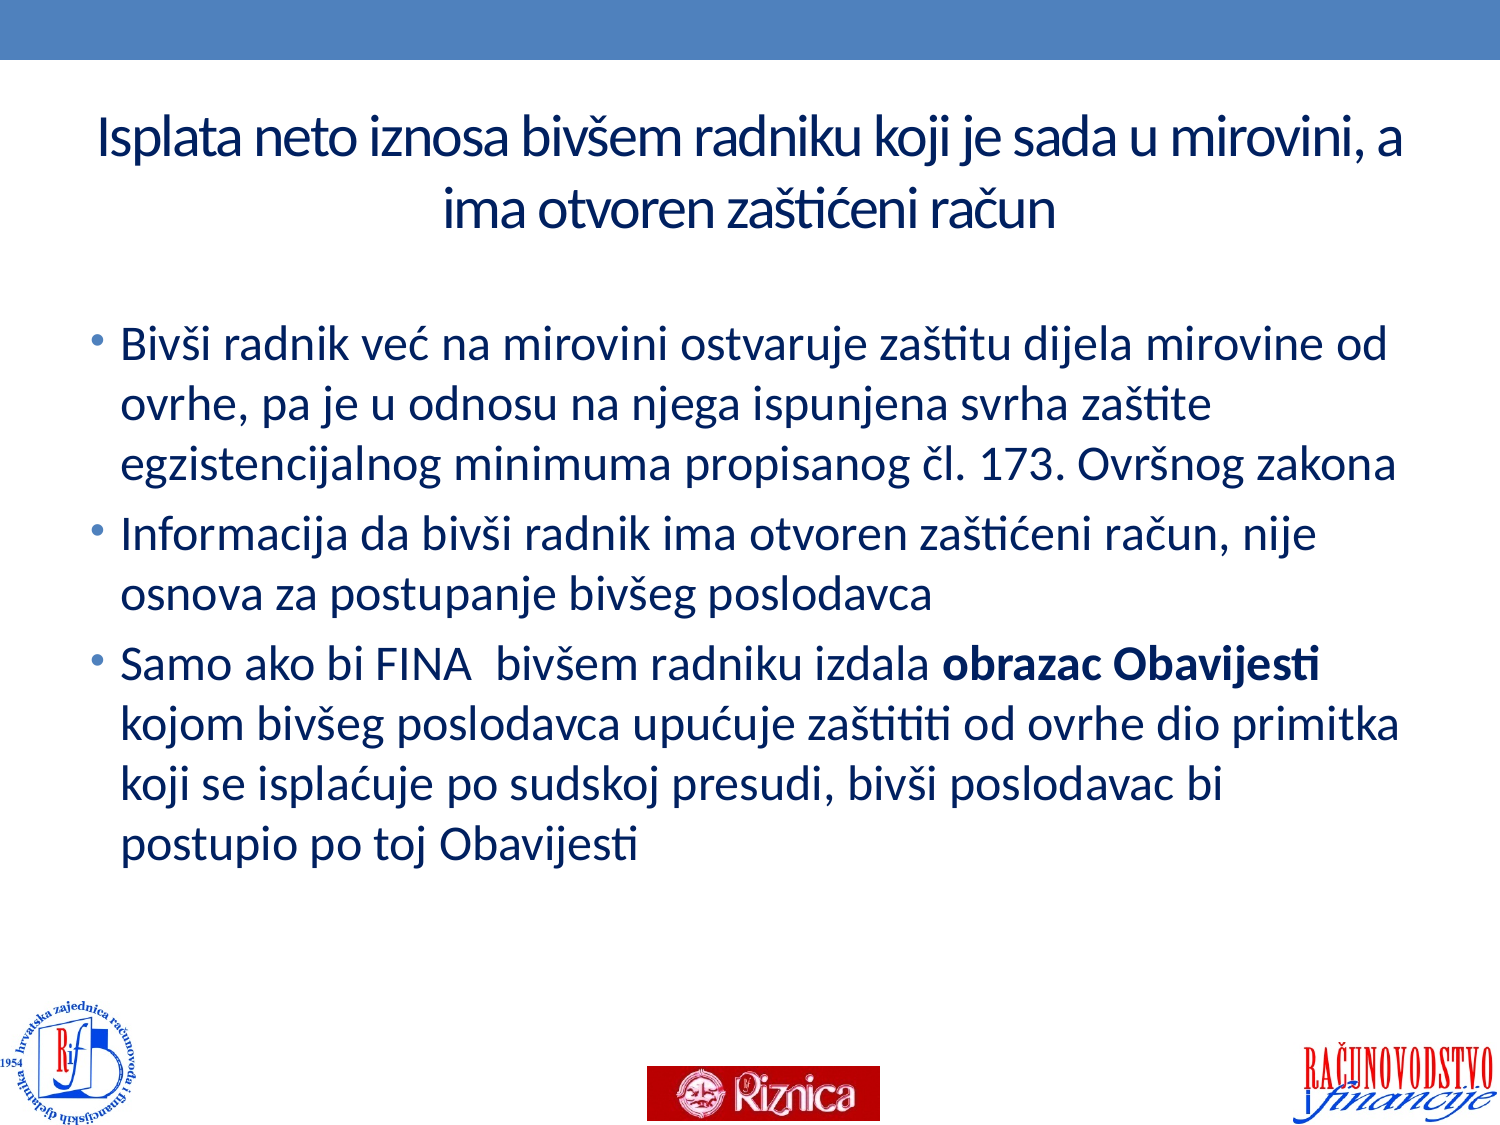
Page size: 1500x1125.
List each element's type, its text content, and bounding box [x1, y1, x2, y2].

list Bivši radnik već na mirovini ostvaruje zaštitu dijela mirovine od ovrhe, pa je u odnosu na njega ispunjena svrha zaštite egzistencijalnog minimuma propisanog čl. 173. Ovršnog zakona Informacija da bivši radnik ima otvoren zaštićeni račun, nije osnova za postupanje bivšeg poslodavca Samo ako bi FINA bivšem radniku izdala obrazac Obavijesti kojom bivšeg poslodavca upućuje zaštititi od ovrhe dio primitka koji se isplaćuje po sudskoj presudi, bivši poslodavac bi postupio po toj Obavijesti [75, 302, 1425, 1063]
picture [0, 1001, 136, 1125]
picture [647, 1066, 880, 1121]
picture [1293, 1042, 1497, 1124]
title Isplata neto iznosa bivšem radniku koji je sada u mirovini, a ima otvoren zaštićeni račun [75, 87, 1425, 250]
